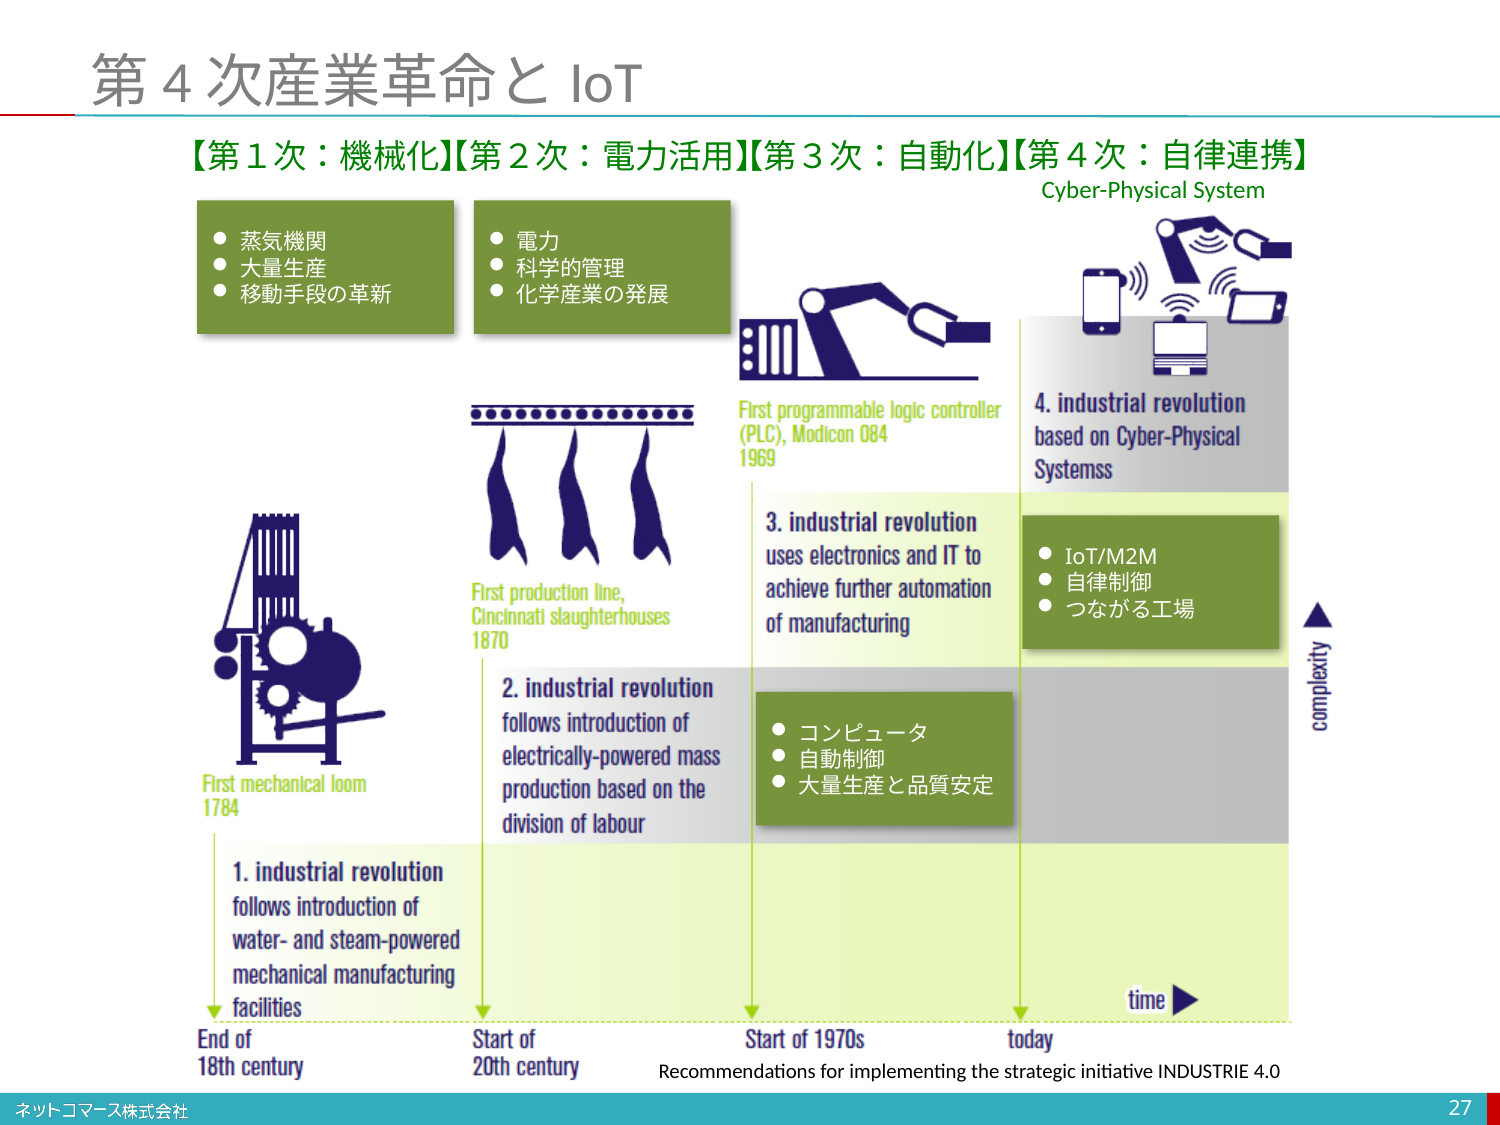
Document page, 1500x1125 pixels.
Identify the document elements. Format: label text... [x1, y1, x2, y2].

text_box Cyber-Physical System [1007, 165, 1306, 198]
text_box 【第２次：電力活用】 [421, 127, 715, 183]
title 第4次産業革命とIoT [75, 45, 1500, 114]
text_box 【第１次：機械化】 [159, 127, 421, 183]
text_box 【第３次：自動化】 [715, 127, 1007, 183]
picture [149, 200, 1354, 1100]
slide_number 27 [1137, 1091, 1488, 1125]
picture [16, 1101, 188, 1120]
text_box 【第４次：自律連携】 [979, 127, 1342, 182]
